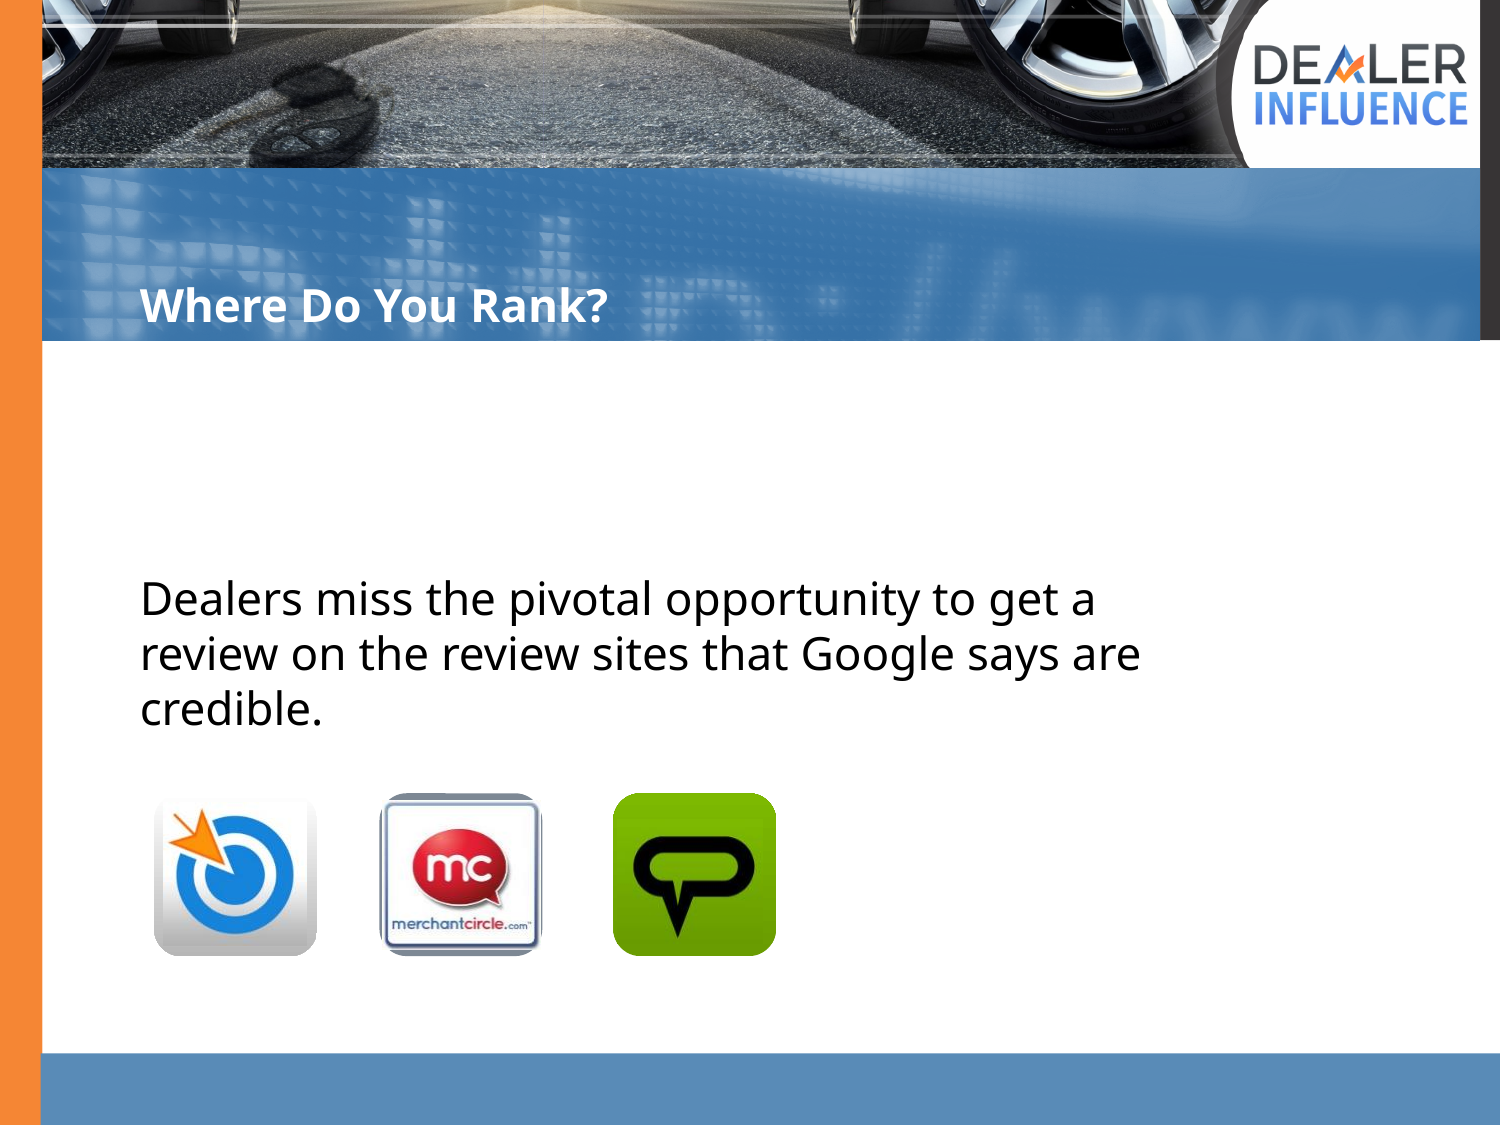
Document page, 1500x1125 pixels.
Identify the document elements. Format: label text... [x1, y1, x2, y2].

text_box Dealers miss the pivotal opportunity to get a review on the review sites that Google says are credible. [124, 562, 1173, 743]
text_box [379, 793, 543, 957]
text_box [613, 793, 777, 957]
picture [0, 0, 1500, 1125]
text_box [40, 1052, 1500, 1125]
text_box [154, 793, 318, 957]
